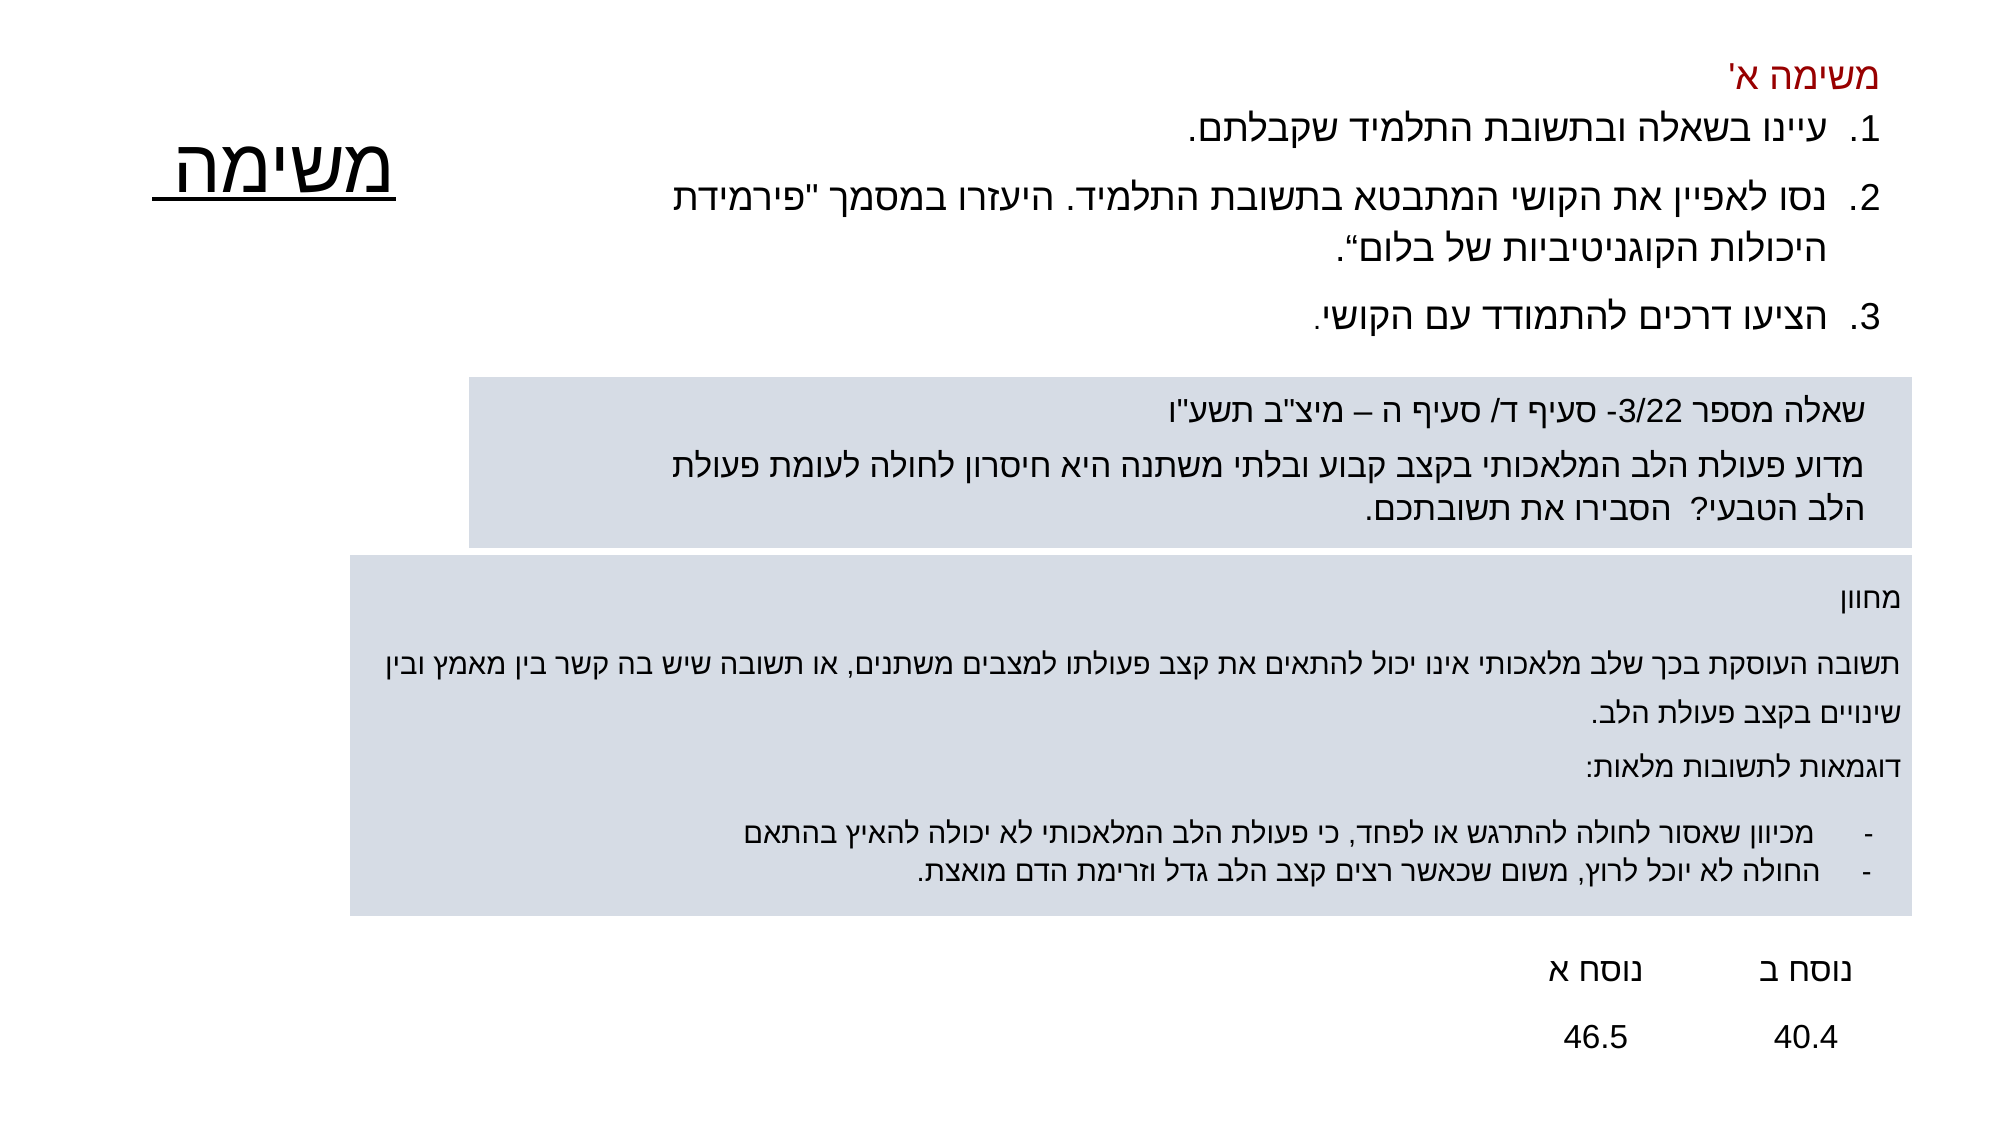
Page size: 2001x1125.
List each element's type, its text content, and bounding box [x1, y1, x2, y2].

table_cell 40.4 [1701, 1002, 1912, 1069]
table_cell 46.5 [1491, 1002, 1701, 1069]
table_header נוסח א [1491, 936, 1701, 1002]
text_box משימה א' 1. עיינו בשאלה ובתשובת התלמיד שקבלתם. 2. נסו לאפיין את הקושי המתבטא בתשובת התלמיד. היעזרו במסמך "פירמידת היכולות הקוגניטיביות של בלום“. 3. הציעו דרכים להתמודד עם הקושי. [114, 38, 1896, 345]
table_header שאלה מספר 3/22- סעיף ד/ סעיף ה – מיצ"ב תשע"ו מדוע פעולת הלב המלאכותי בקצב קבוע ובלתי משתנה היא חיסרון לחולה לעומת פעולת הלב הטבעי? הסבירו את תשובתכם. [469, 377, 1912, 548]
table_header מחוון תשובה העוסקת בכך שלב מלאכותי אינו יכול להתאים את קצב פעולתו למצבים משתנים, או תשובה שיש בה קשר בין מאמץ ובין שינויים בקצב פעולת הלב. דוגמאות לתשובות מלאות: - מכיוון שאסור לחולה להתרגש או לפחד, כי פעולת הלב המלאכותי לא יכולה להאיץ בהתאם - החולה לא יוכל לרוץ, משום שכאשר רצים קצב הלב גדל וזרימת הדם מואצת. [350, 555, 1912, 916]
title משימה [137, 59, 1863, 278]
table_header נוסח ב [1701, 936, 1912, 1002]
